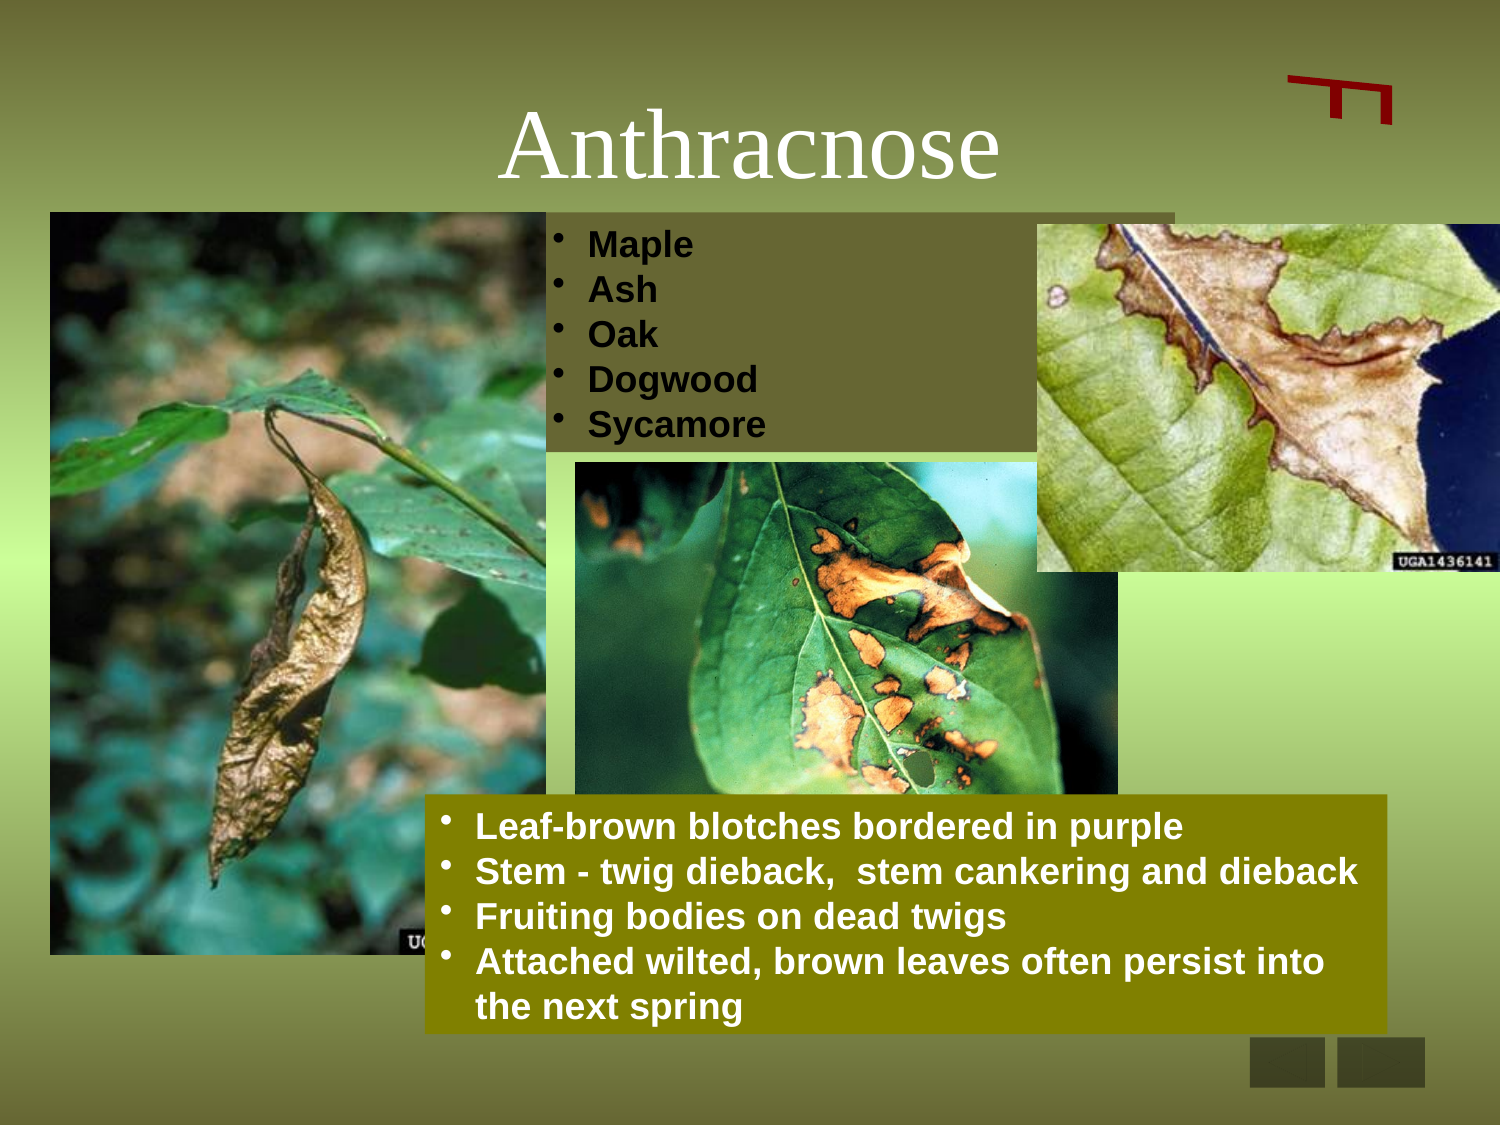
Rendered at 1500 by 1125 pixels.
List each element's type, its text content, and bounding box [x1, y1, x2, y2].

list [574, 462, 1118, 822]
text_box Maple Ash Oak Dogwood Sycamore [546, 212, 1175, 453]
text_box Leaf-brown blotches bordered in purple Stem - twig dieback, stem cankering and dieback Fruiting bodies on dead twigs Attached wilted, brown leaves often persist into the next spring [424, 794, 1388, 1035]
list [1037, 224, 1500, 572]
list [49, 212, 546, 955]
title Anthracnose [75, 45, 1425, 224]
